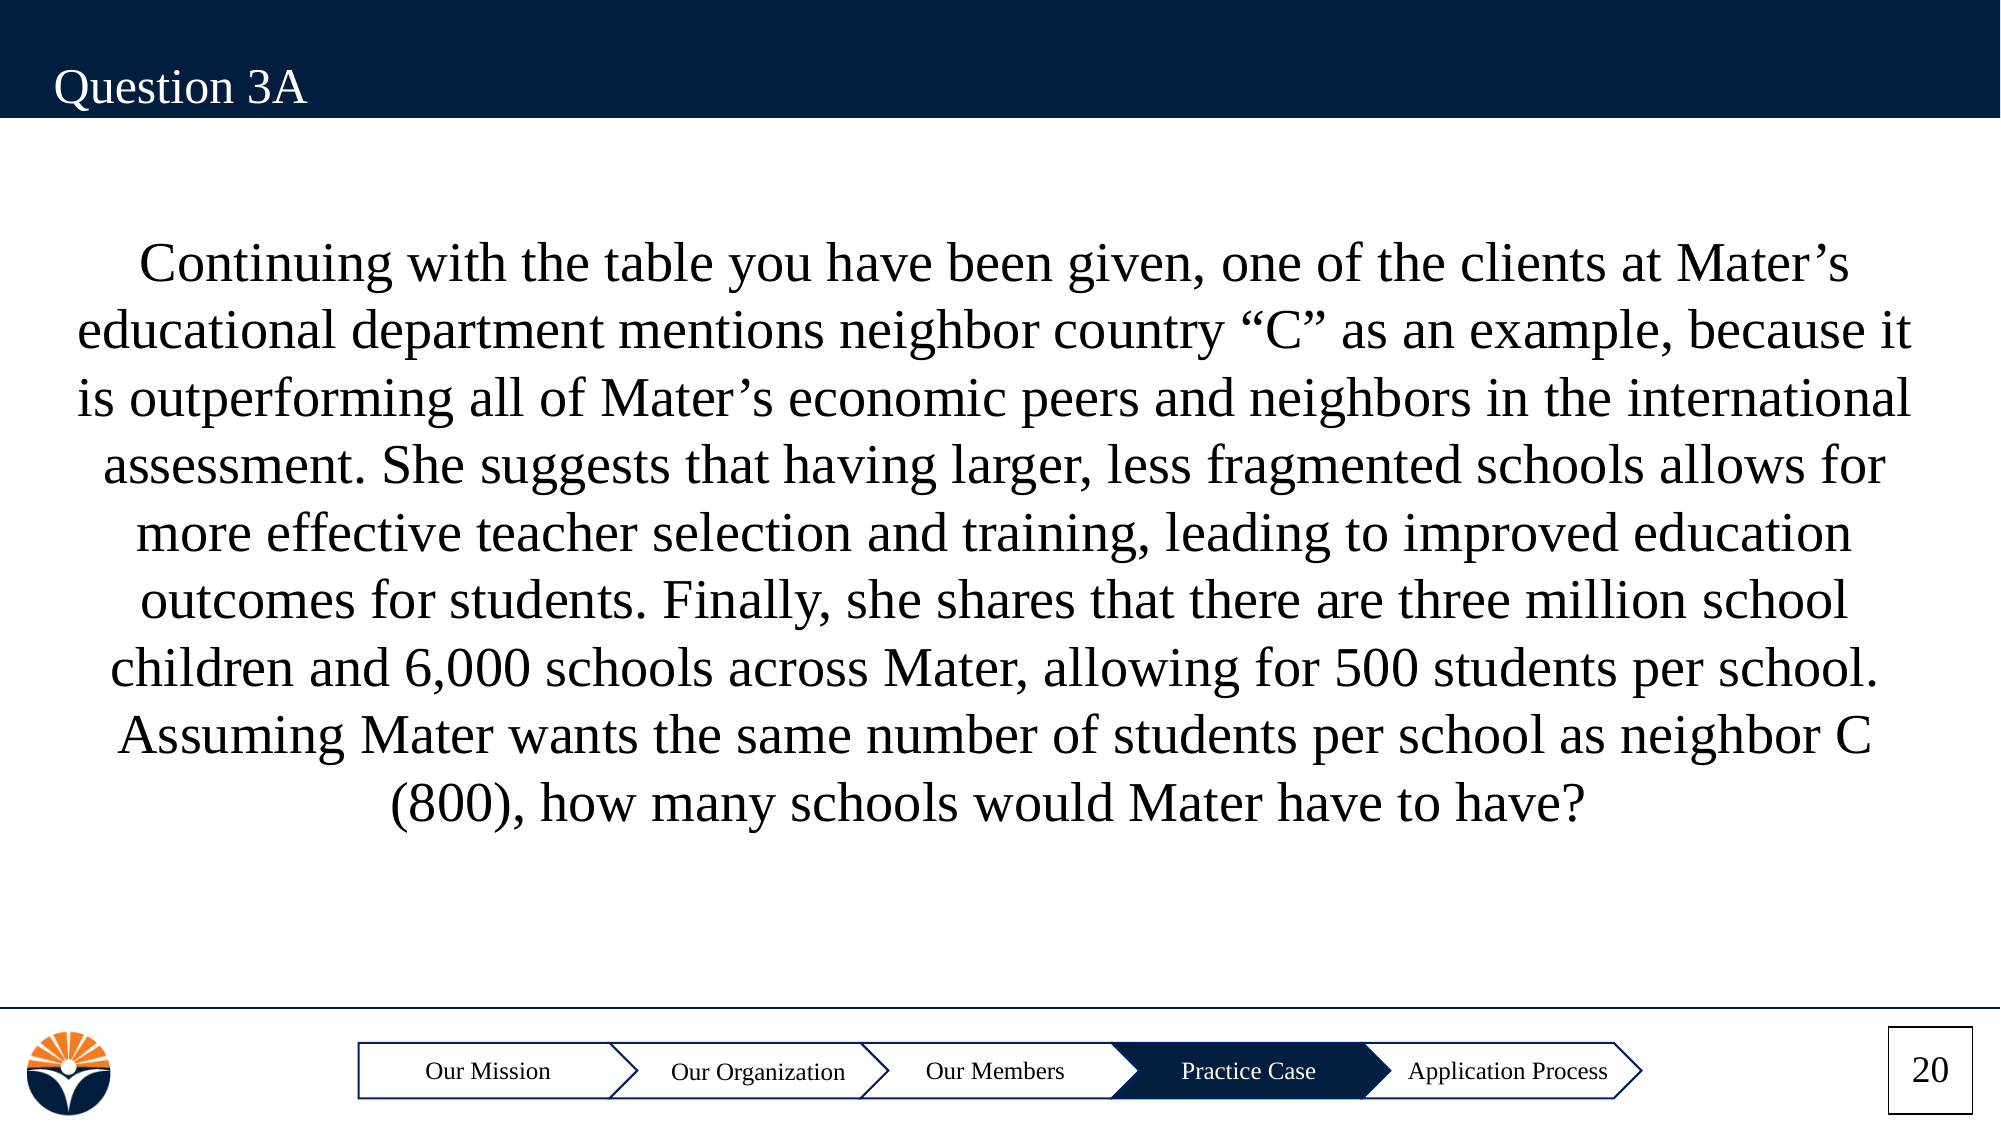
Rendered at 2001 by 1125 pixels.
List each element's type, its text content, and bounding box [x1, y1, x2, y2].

text_box Continuing with the table you have been given, one of the clients at Mater’s educational department mentions neighbor country “C” as an example, because it is outperforming all of Mater’s economic peers and neighbors in the international assessment. She suggests that having larger, less fragmented schools allows for more effective teacher selection and training, leading to improved education outcomes for students. Finally, she shares that there are three million school children and 6,000 schools across Mater, allowing for 500 students per school. Assuming Mater wants the same number of students per school as neighbor C (800), how many schools would Mater have to have? [38, 160, 1954, 965]
text_box Question 3A [38, 52, 1447, 126]
text_box Practice Case [1158, 1051, 1340, 1093]
text_box Application Process [1381, 1050, 1635, 1093]
text_box Our Organization [642, 1053, 875, 1094]
text_box 20 [1888, 1027, 1973, 1115]
picture [27, 1029, 112, 1117]
text_box Our Mission [397, 1051, 580, 1093]
text_box Our Members [904, 1051, 1087, 1093]
